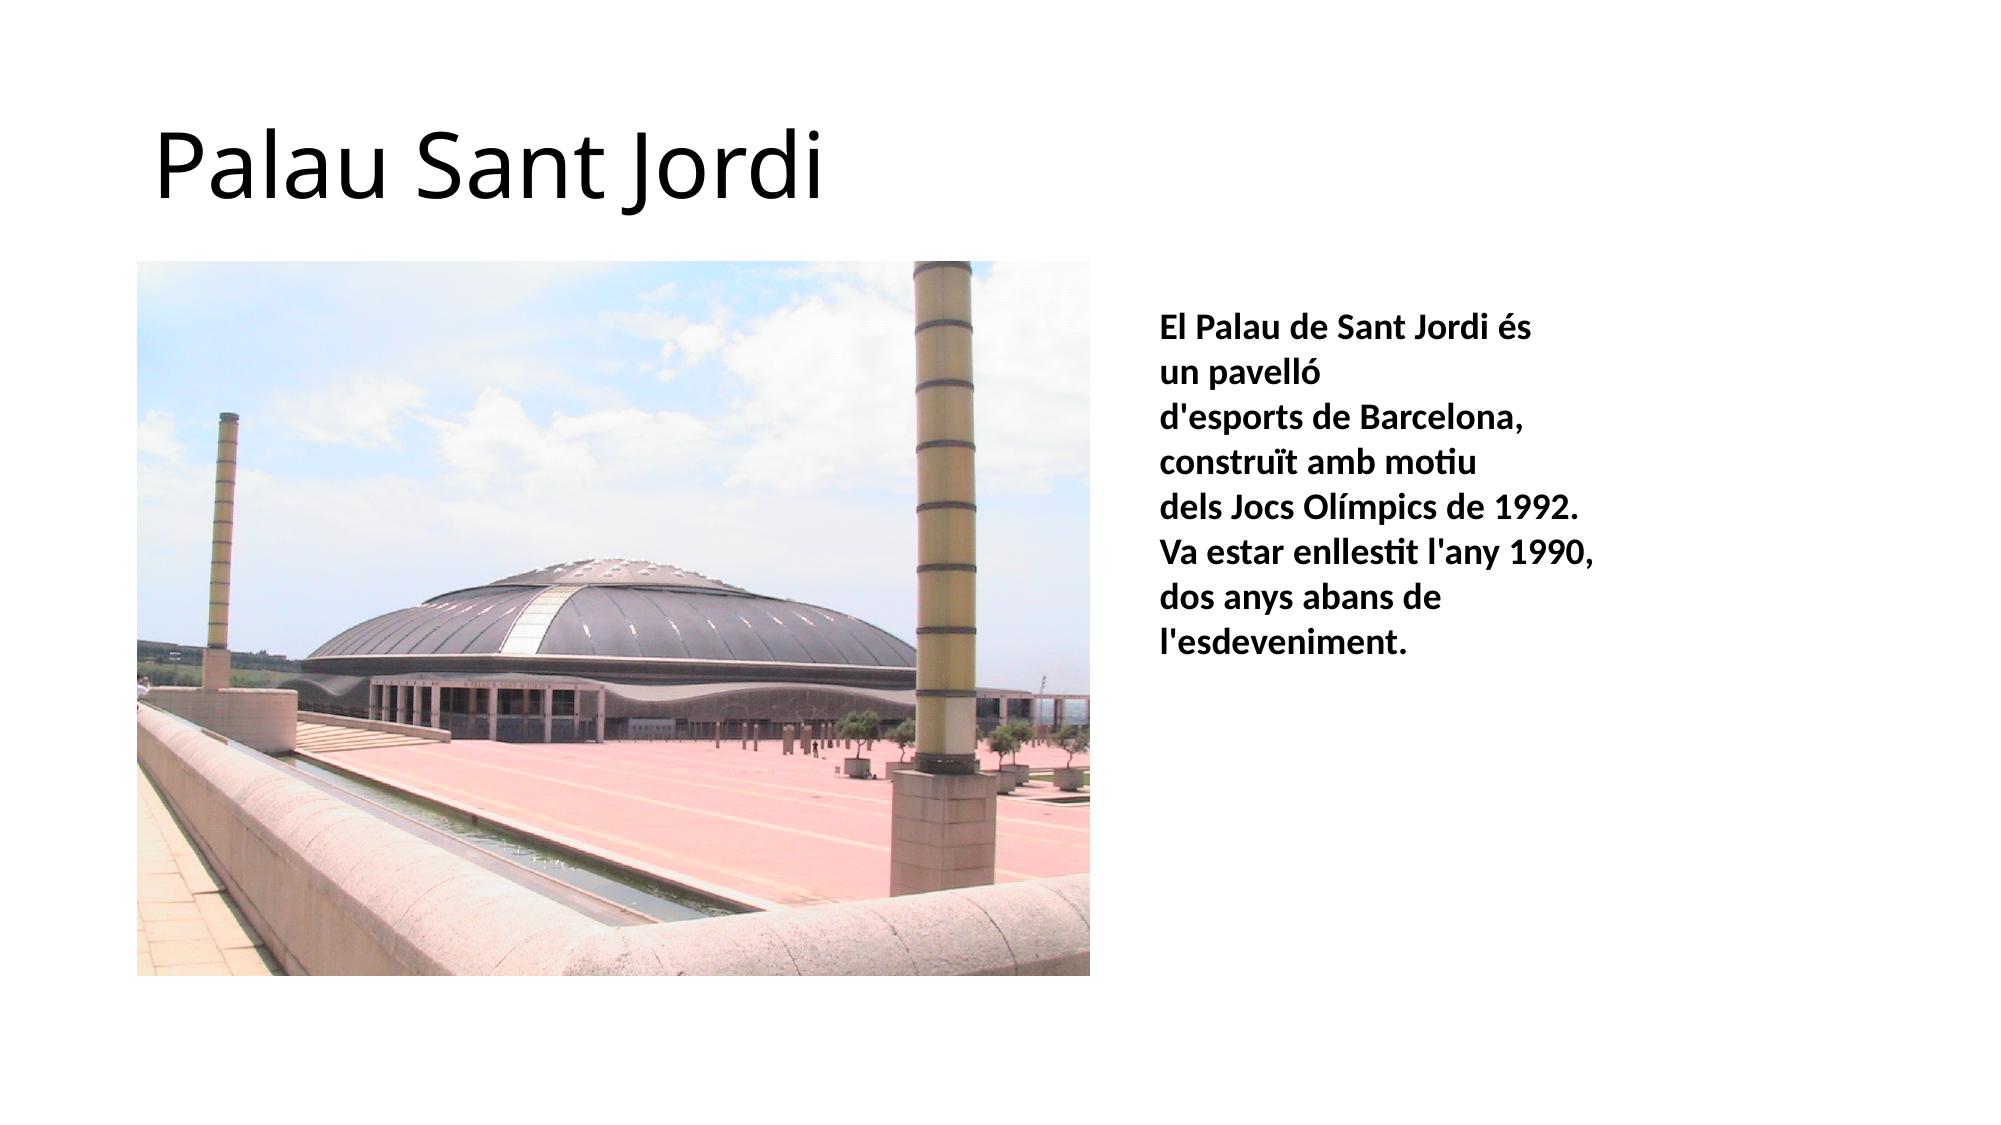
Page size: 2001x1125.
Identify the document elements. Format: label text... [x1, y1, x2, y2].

text_box El Palau de Sant Jordi és un pavelló d'esports de Barcelona, construït amb motiu dels Jocs Olímpics de 1992. Va estar enllestit l'any 1990, dos anys abans de l'esdeveniment. [1144, 294, 1628, 670]
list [137, 261, 1090, 976]
title Palau Sant Jordi [137, 59, 1863, 278]
